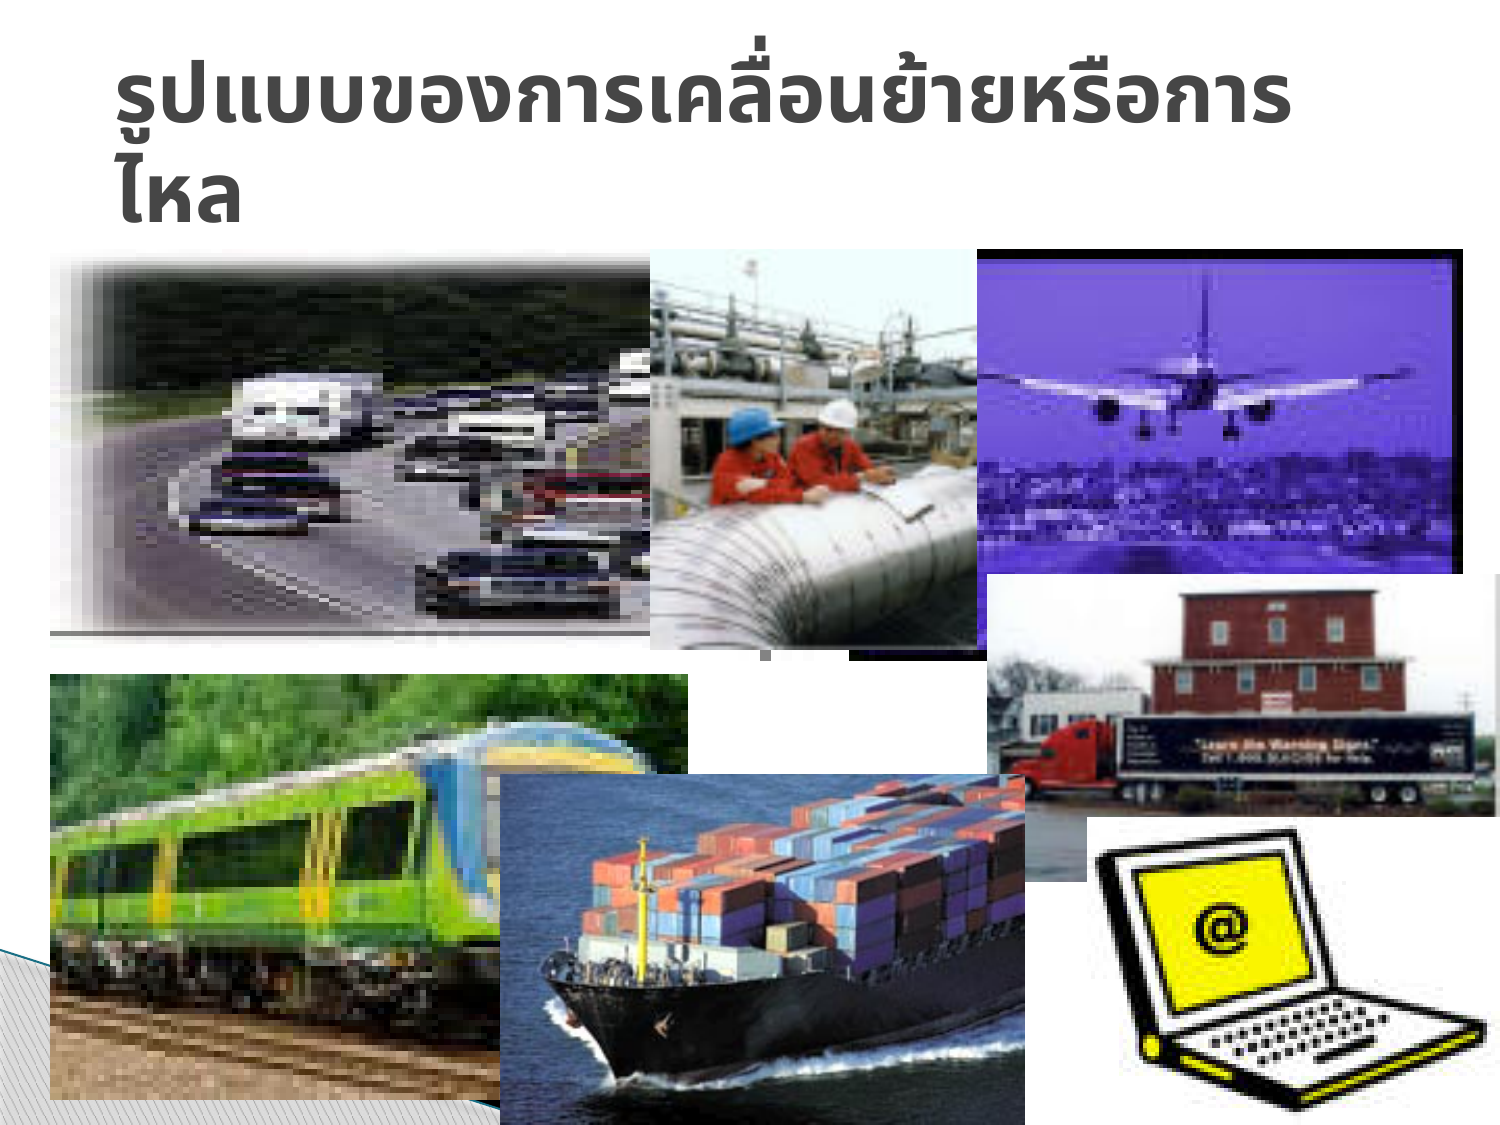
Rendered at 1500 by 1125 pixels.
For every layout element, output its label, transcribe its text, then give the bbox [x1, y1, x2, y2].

title รูปแบบของการเคลื่อนย้ายหรือการไหล [99, 45, 1375, 233]
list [49, 249, 650, 661]
picture [49, 249, 1500, 1125]
